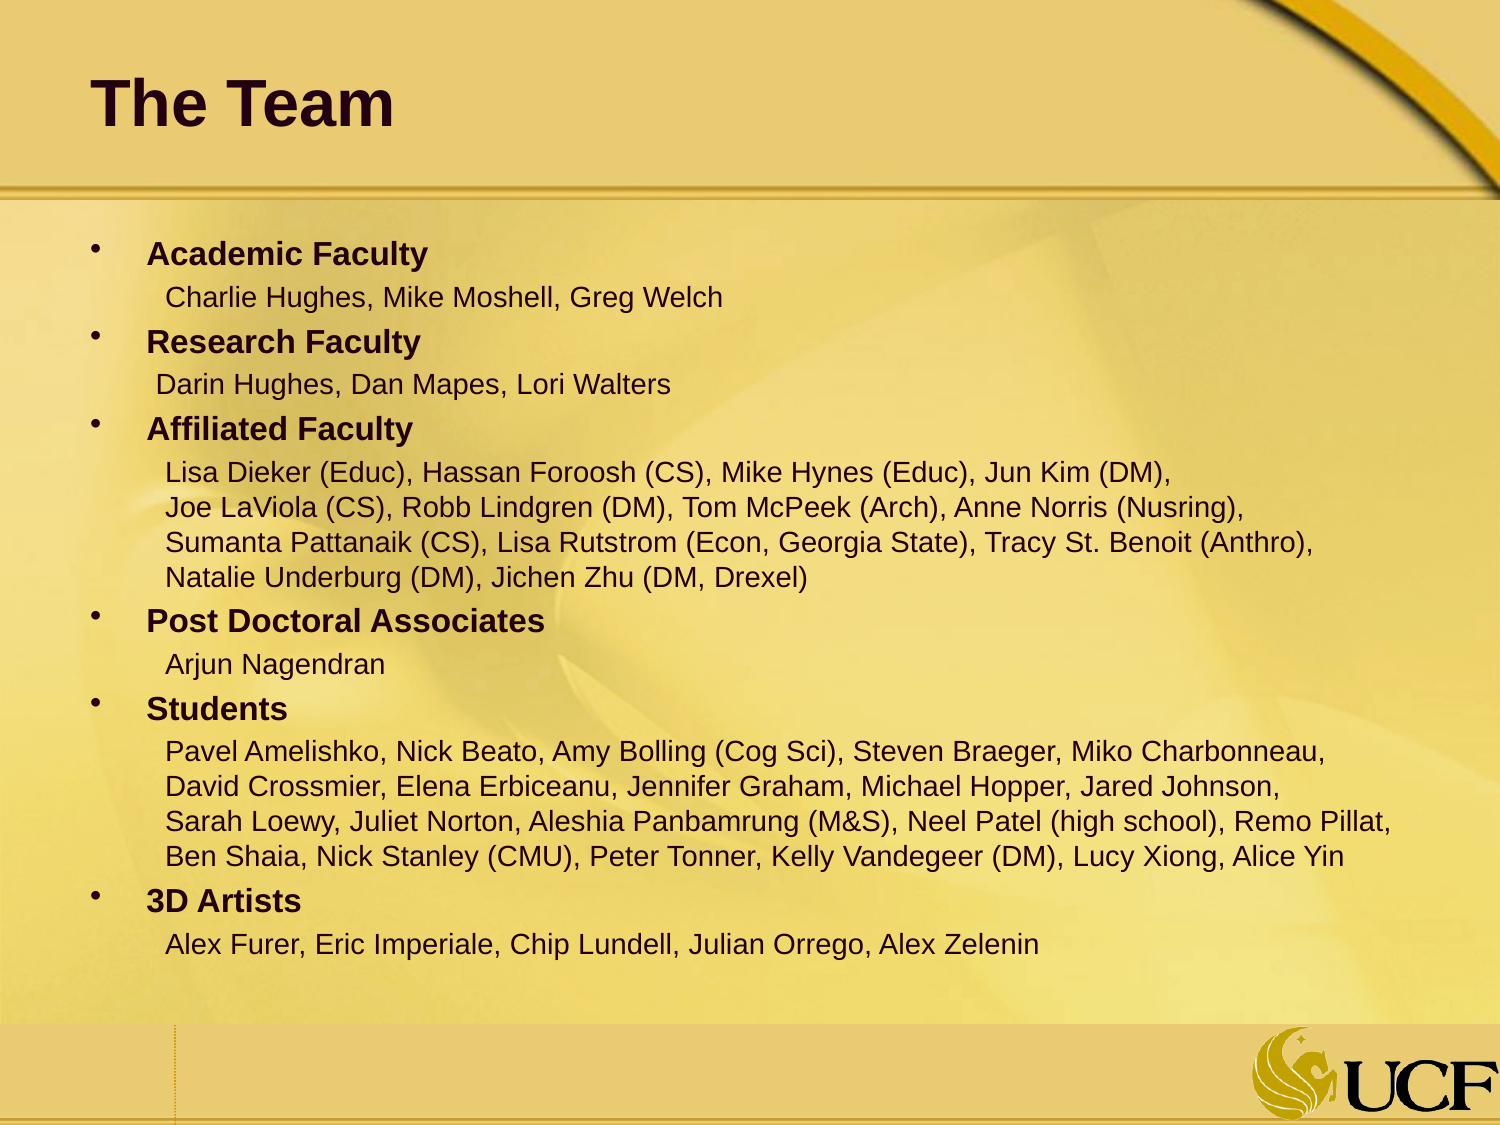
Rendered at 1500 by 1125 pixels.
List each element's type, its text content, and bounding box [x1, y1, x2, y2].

list Academic Faculty Charlie Hughes, Mike Moshell, Greg Welch Research Faculty Darin Hughes, Dan Mapes, Lori Walters Affiliated Faculty Lisa Dieker (Educ), Hassan Foroosh (CS), Mike Hynes (Educ), Jun Kim (DM), Joe LaViola (CS), Robb Lindgren (DM), Tom McPeek (Arch), Anne Norris (Nusring), Sumanta Pattanaik (CS), Lisa Rutstrom (Econ, Georgia State), Tracy St. Benoit (Anthro), Natalie Underburg (DM), Jichen Zhu (DM, Drexel) Post Doctoral Associates Arjun Nagendran Students Pavel Amelishko, Nick Beato, Amy Bolling (Cog Sci), Steven Braeger, Miko Charbonneau, David Crossmier, Elena Erbiceanu, Jennifer Graham, Michael Hopper, Jared Johnson, Sarah Loewy, Juliet Norton, Aleshia Panbamrung (M&S), Neel Patel (high school), Remo Pillat, Ben Shaia, Nick Stanley (CMU), Peter Tonner, Kelly Vandegeer (DM), Lucy Xiong, Alice Yin 3D Artists Alex Furer, Eric Imperiale, Chip Lundell, Julian Orrego, Alex Zelenin [74, 224, 1413, 976]
picture [0, 0, 1500, 1125]
title The Team [74, 0, 1263, 201]
